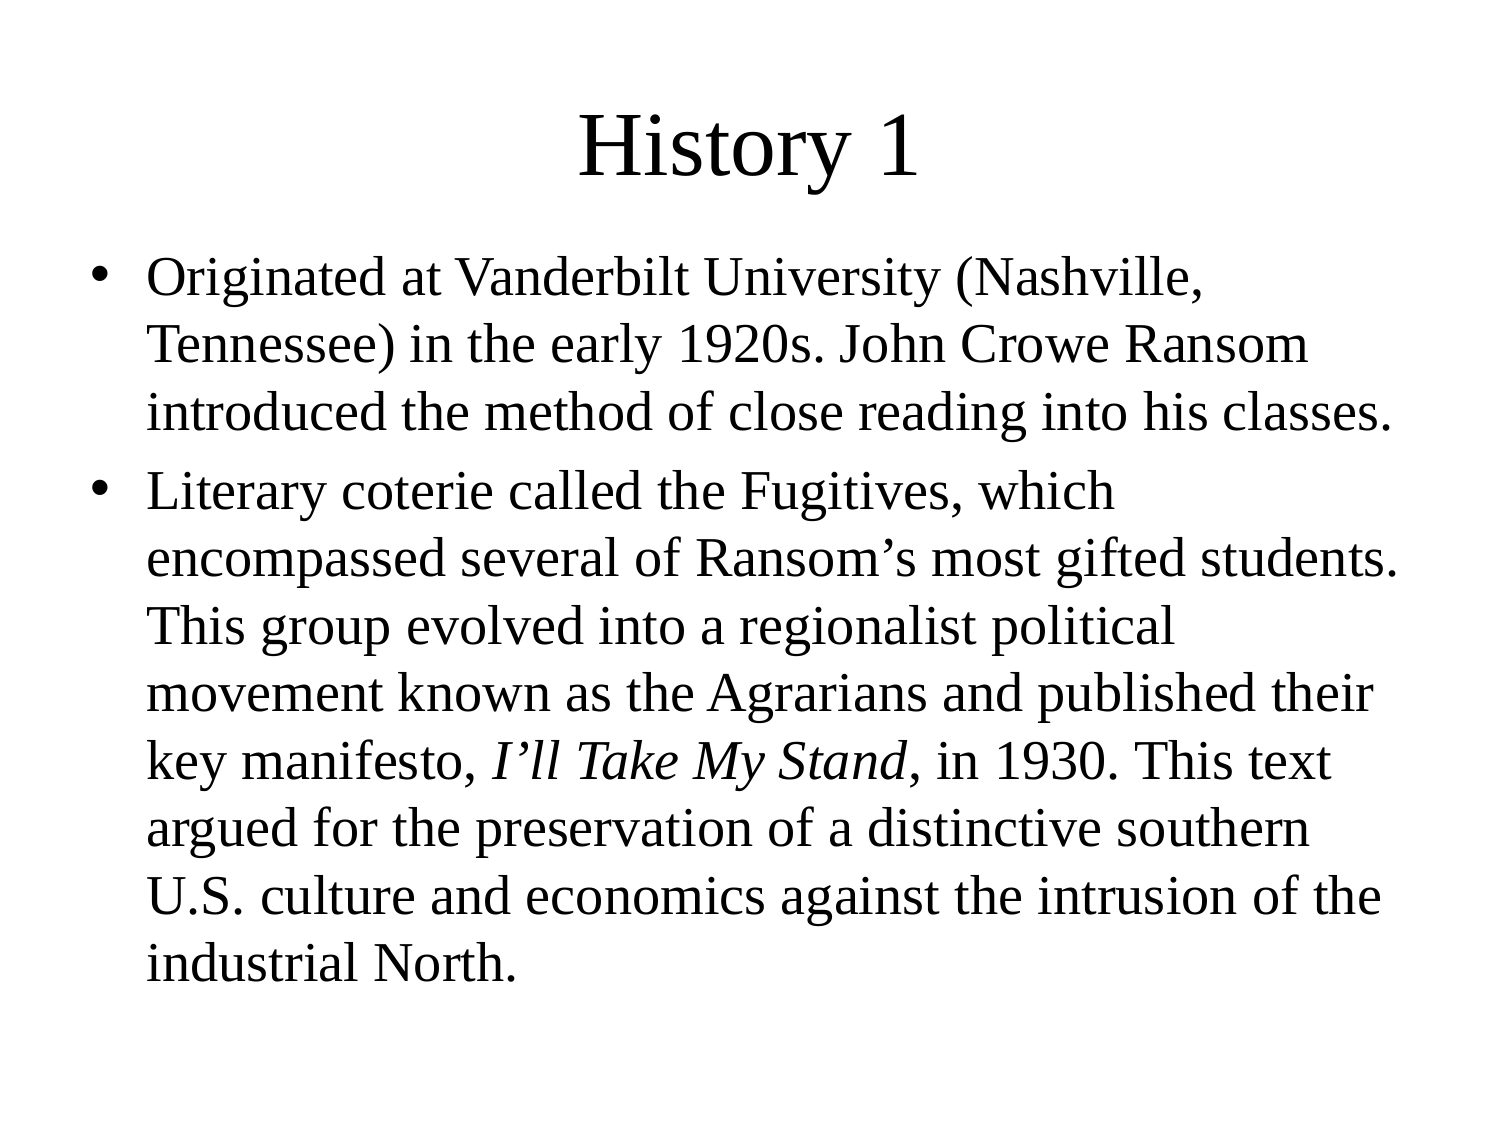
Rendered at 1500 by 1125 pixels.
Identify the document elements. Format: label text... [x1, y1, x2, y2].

title History 1 [75, 45, 1425, 231]
list Originated at Vanderbilt University (Nashville, Tennessee) in the early 1920s. John Crowe Ransom introduced the method of close reading into his classes. Literary coterie called the Fugitives, which encompassed several of Ransom’s most gifted students. This group evolved into a regionalist political movement known as the Agrarians and published their key manifesto, I’ll Take My Stand, in 1930. This text argued for the preservation of a distinctive southern U.S. culture and economics against the intrusion of the industrial North. [75, 231, 1425, 1005]
